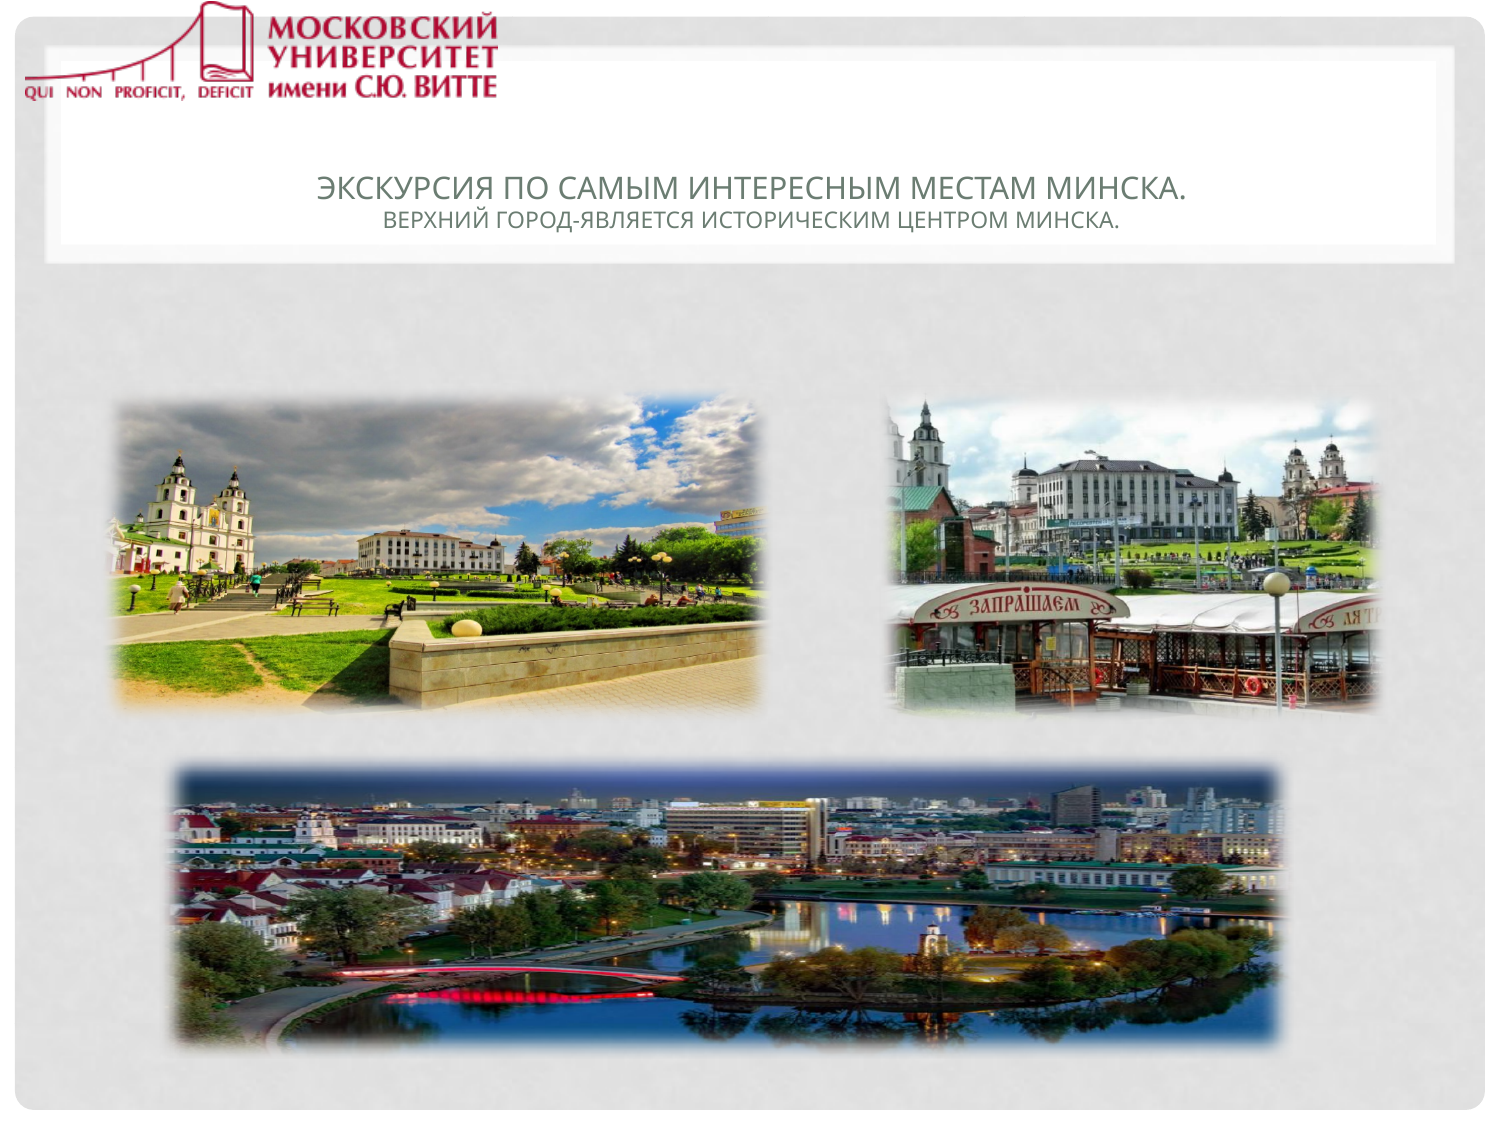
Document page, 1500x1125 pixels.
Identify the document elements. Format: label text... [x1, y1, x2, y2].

picture [879, 385, 1389, 724]
picture [25, 1, 498, 101]
picture [159, 751, 1294, 1059]
picture [100, 385, 774, 724]
title Экскурсия по самым интересным местам Минска. Верхний город-является историческим центром Минска. [76, 160, 1427, 327]
